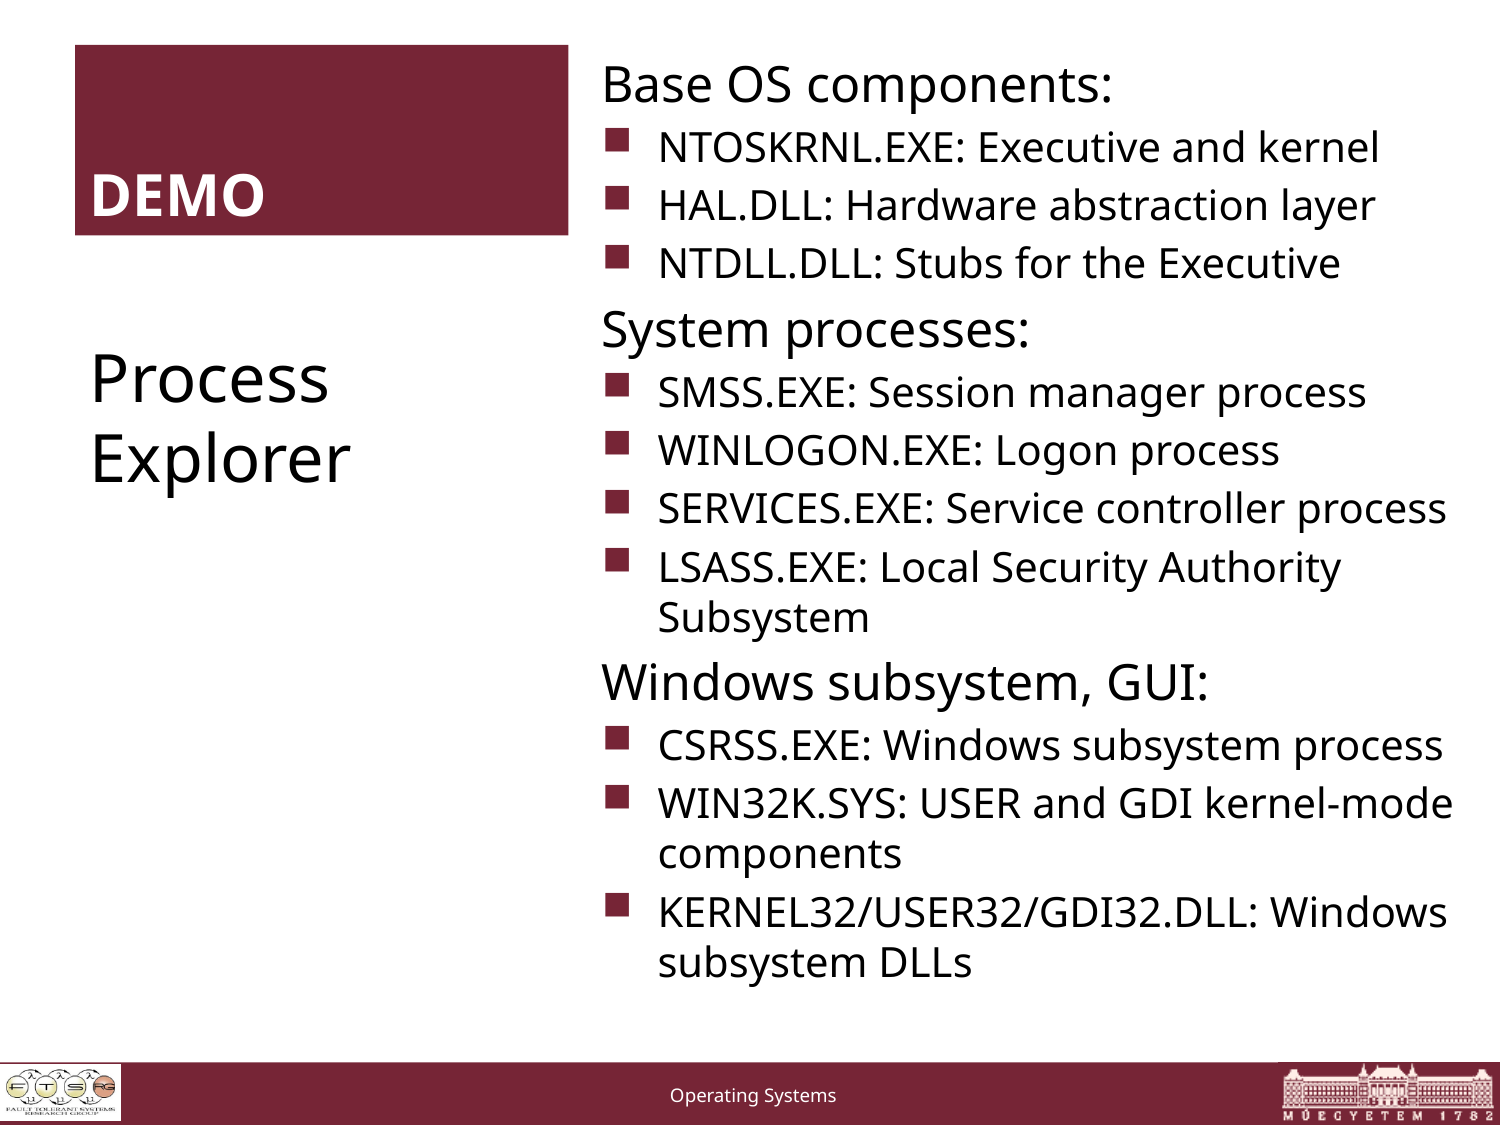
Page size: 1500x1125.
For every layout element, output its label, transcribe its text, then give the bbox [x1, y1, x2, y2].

title DEMO [74, 44, 569, 234]
picture [1278, 1062, 1500, 1125]
list Base OS components: NTOSKRNL.EXE: Executive and kernel HAL.DLL: Hardware abstraction layer NTDLL.DLL: Stubs for the Executive System processes: SMSS.EXE: Session manager process WINLOGON.EXE: Logon process SERVICES.EXE: Service controller process LSASS.EXE: Local Security Authority Subsystem Windows subsystem, GUI: CSRSS.EXE: Windows subsystem process WIN32K.SYS: USER and GDI kernel-mode components KERNEL32/USER32/GDI32.DLL: Windows subsystem DLLs [585, 44, 1500, 1006]
picture [0, 1064, 121, 1121]
list Process Explorer [74, 234, 569, 1006]
